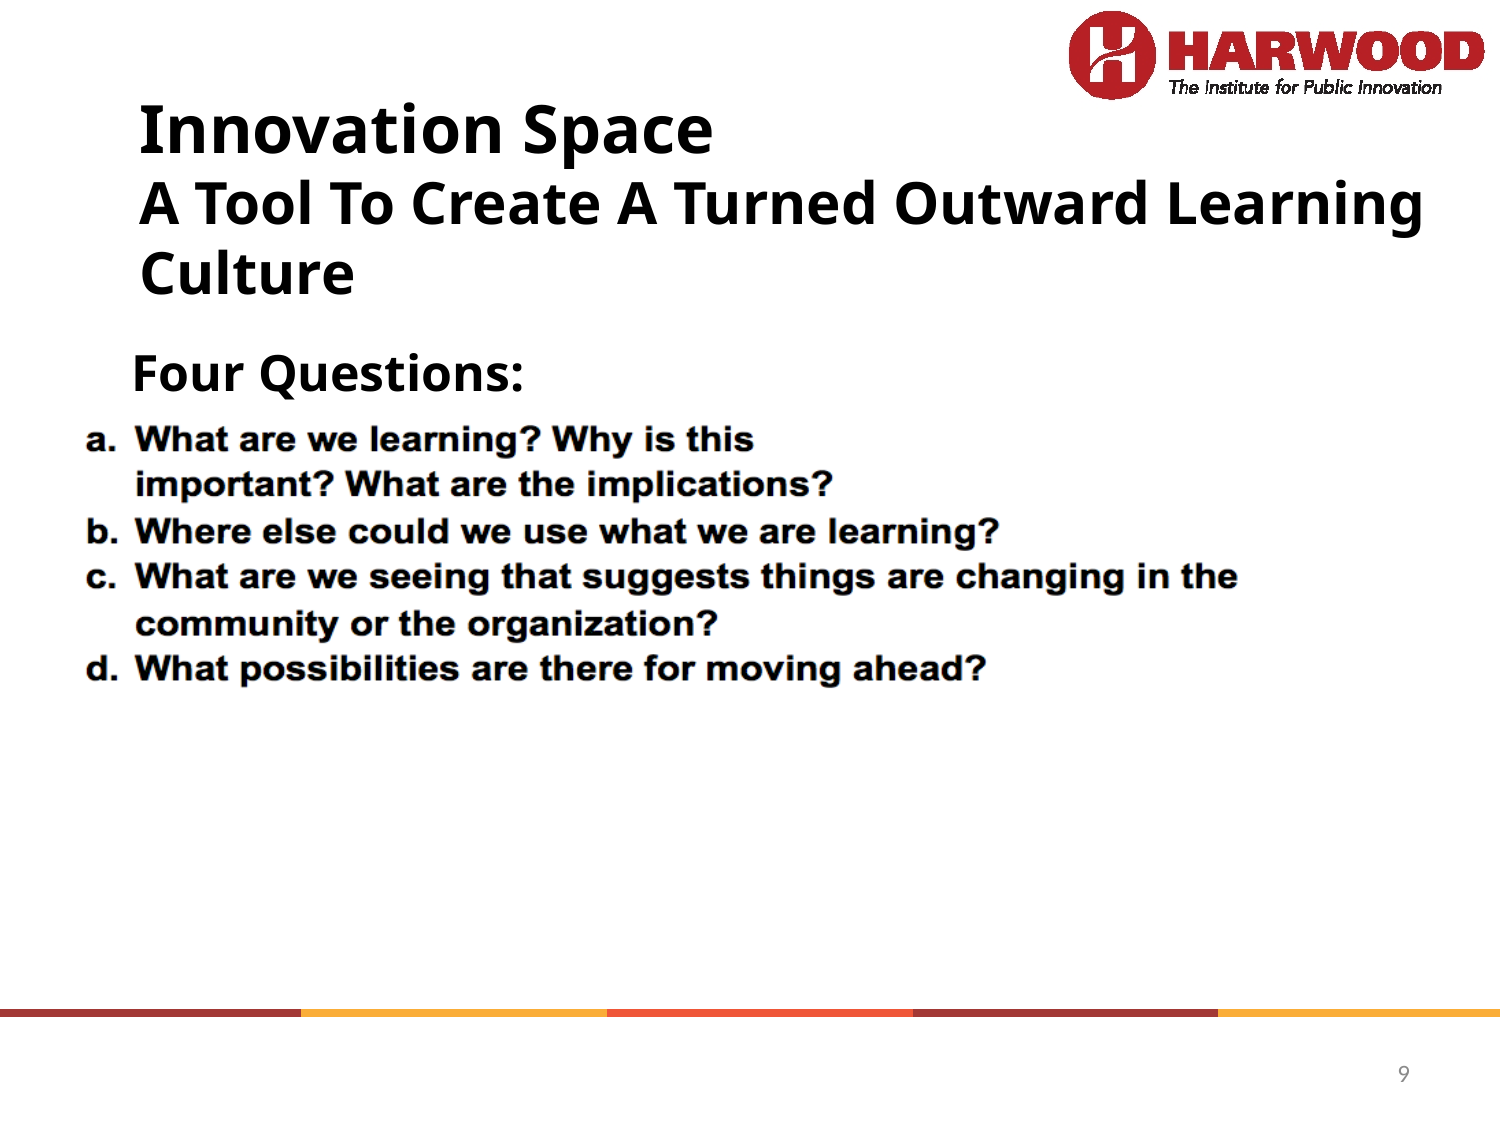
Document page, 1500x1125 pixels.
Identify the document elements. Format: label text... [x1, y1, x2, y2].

text_box Four Questions: [116, 333, 540, 407]
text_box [0, 987, 1500, 1038]
picture [1049, 0, 1500, 120]
title Innovation Space A Tool To Create A Turned Outward Learning Culture [124, 149, 1475, 244]
picture [49, 409, 1294, 703]
slide_number 9 [1074, 1047, 1425, 1103]
